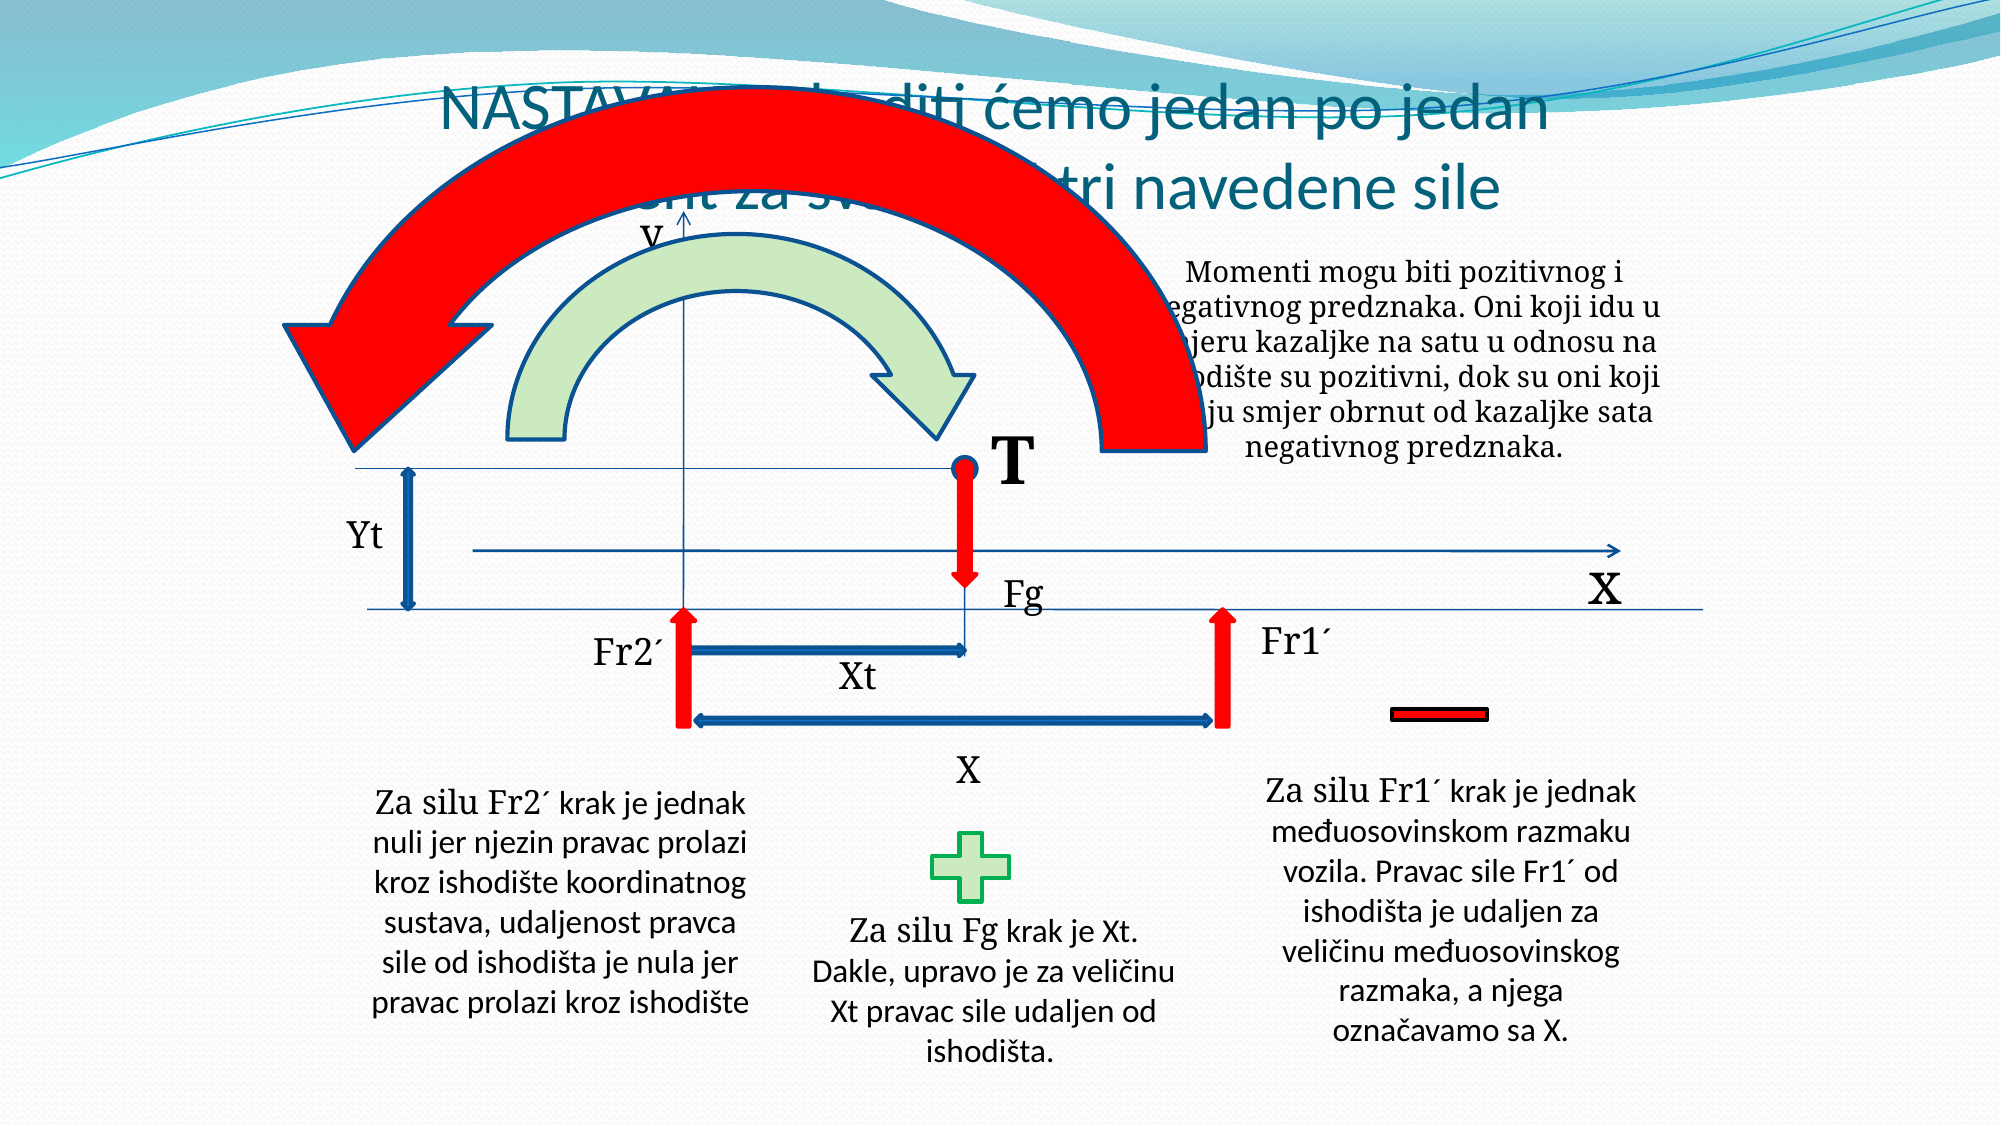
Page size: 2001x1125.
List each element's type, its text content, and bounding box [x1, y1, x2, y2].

text_box x [1574, 539, 1657, 608]
text_box [400, 564, 416, 609]
text_box [1208, 620, 1237, 729]
text_box Xt [824, 644, 1047, 705]
text_box [403, 480, 414, 503]
text_box X [941, 738, 989, 798]
text_box Fr2´ [578, 621, 696, 681]
text_box [282, 85, 1208, 454]
text_box Za silu Fr2´ krak je jednak nuli jer njezin pravac prolazi kroz ishodište koordinatnog sustava, udaljenost pravca sile od ishodišta je nula jer pravac prolazi kroz ishodište [355, 773, 766, 1028]
text_box x [1574, 620, 1657, 624]
text_box Yt [331, 503, 426, 564]
text_box Za silu Fr1´ krak je jednak međuosovinskom razmaku vozila. Pravac sile Fr1´ od ishodišta je udaljen za veličinu međuosovinskog razmaka, a njega označavamo sa X. [1246, 761, 1657, 1056]
text_box Fg [988, 563, 1071, 609]
text_box [951, 454, 976, 480]
text_box [930, 831, 1011, 904]
title NASTAVAK: odrediti ćemo jedan po jedan moment za svaku od tri navedene sile [320, 58, 1671, 223]
text_box [675, 681, 692, 729]
text_box Za silu Fg krak je Xt. Dakle, upravo je za veličinu Xt pravac sile udaljen od ishodišta. [789, 902, 1200, 1077]
text_box [696, 645, 824, 656]
text_box [956, 580, 974, 588]
text_box T [976, 410, 1071, 505]
text_box Fr1´ [1246, 620, 1352, 670]
text_box [693, 712, 1214, 729]
text_box y [624, 199, 707, 257]
text_box [956, 466, 973, 550]
text_box Momenti mogu biti pozitivnog i negativnog predznaka. Oni koji idu u smjeru kazaljke na satu u odnosu na ishodište su pozitivni, dok su oni koji imaju smjer obrnut od kazaljke sata negativnog predznaka. [1117, 246, 1692, 471]
text_box [956, 563, 973, 568]
text_box [505, 231, 977, 442]
text_box [1390, 707, 1489, 722]
